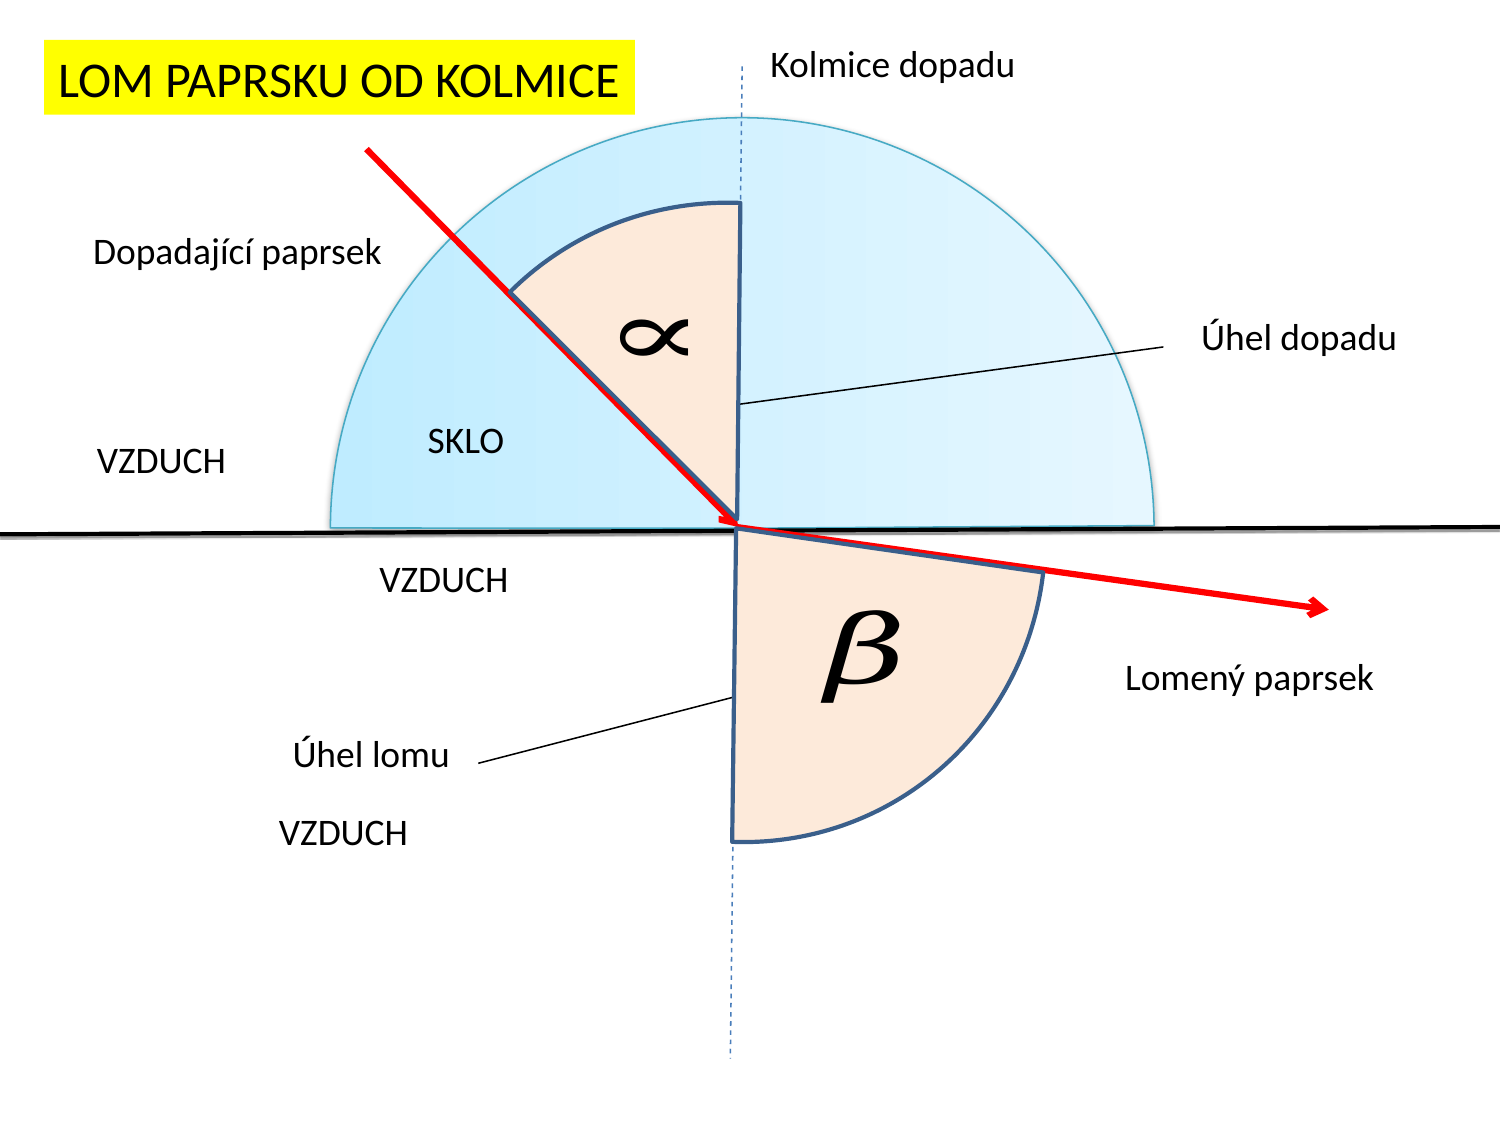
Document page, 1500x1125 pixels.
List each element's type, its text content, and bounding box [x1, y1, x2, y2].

text_box VZDUCH [264, 800, 423, 860]
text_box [0, 526, 365, 535]
text_box [747, 116, 1112, 345]
text_box [747, 618, 1037, 845]
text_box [478, 675, 818, 764]
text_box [730, 612, 743, 673]
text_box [366, 148, 739, 528]
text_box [735, 526, 1329, 610]
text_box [730, 66, 743, 152]
text_box Úhel dopadu [1186, 305, 1413, 366]
text_box VZDUCH [364, 547, 524, 608]
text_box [1329, 526, 1500, 535]
text_box [329, 370, 361, 525]
text_box Úhel lomu [277, 722, 466, 783]
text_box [730, 772, 743, 1059]
text_box Kolmice dopadu [755, 33, 1031, 93]
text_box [704, 346, 1164, 410]
text_box Lomený paprsek [1109, 645, 1390, 706]
text_box [587, 117, 724, 147]
text_box [747, 417, 1155, 524]
text_box LOM PAPRSKU OD KOLMICE [44, 39, 635, 115]
text_box Dopadající paprsek [78, 219, 361, 280]
text_box VZDUCH [82, 428, 241, 488]
